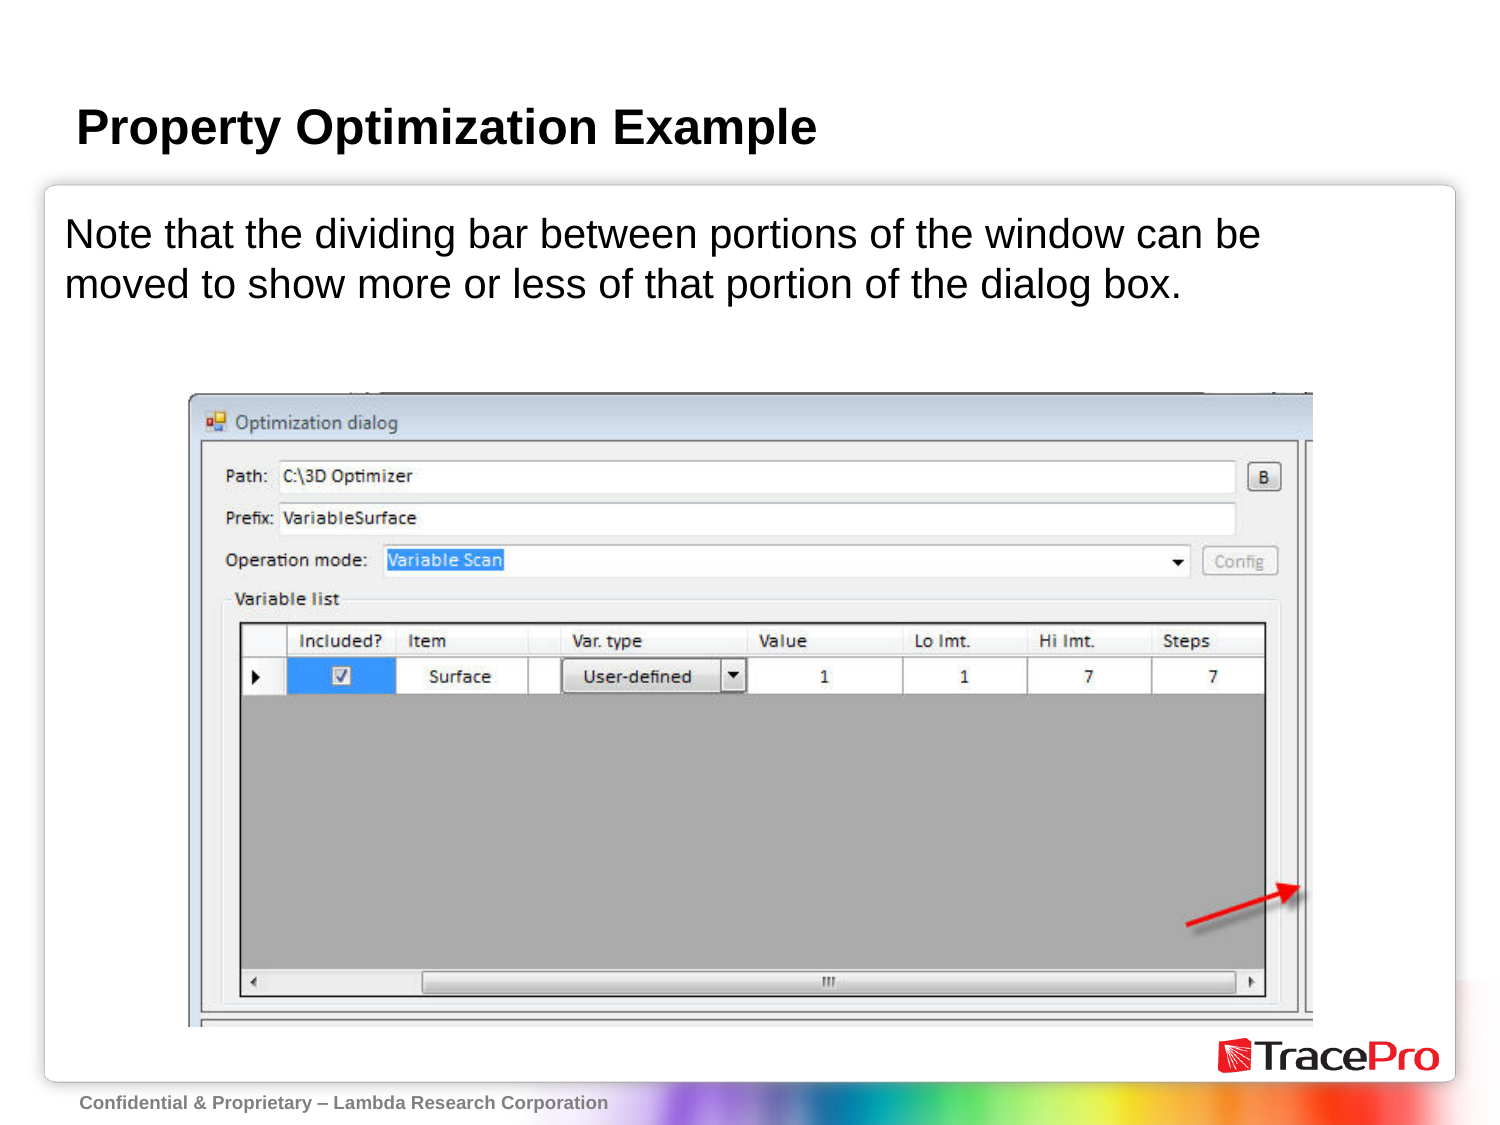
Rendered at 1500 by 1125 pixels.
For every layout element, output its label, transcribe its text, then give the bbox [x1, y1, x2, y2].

title Property Optimization Example [60, 50, 1450, 163]
picture [0, 0, 1500, 1125]
list Note that the dividing bar between portions of the window can be moved to show more or less of that portion of the dialog box. [49, 199, 1400, 312]
